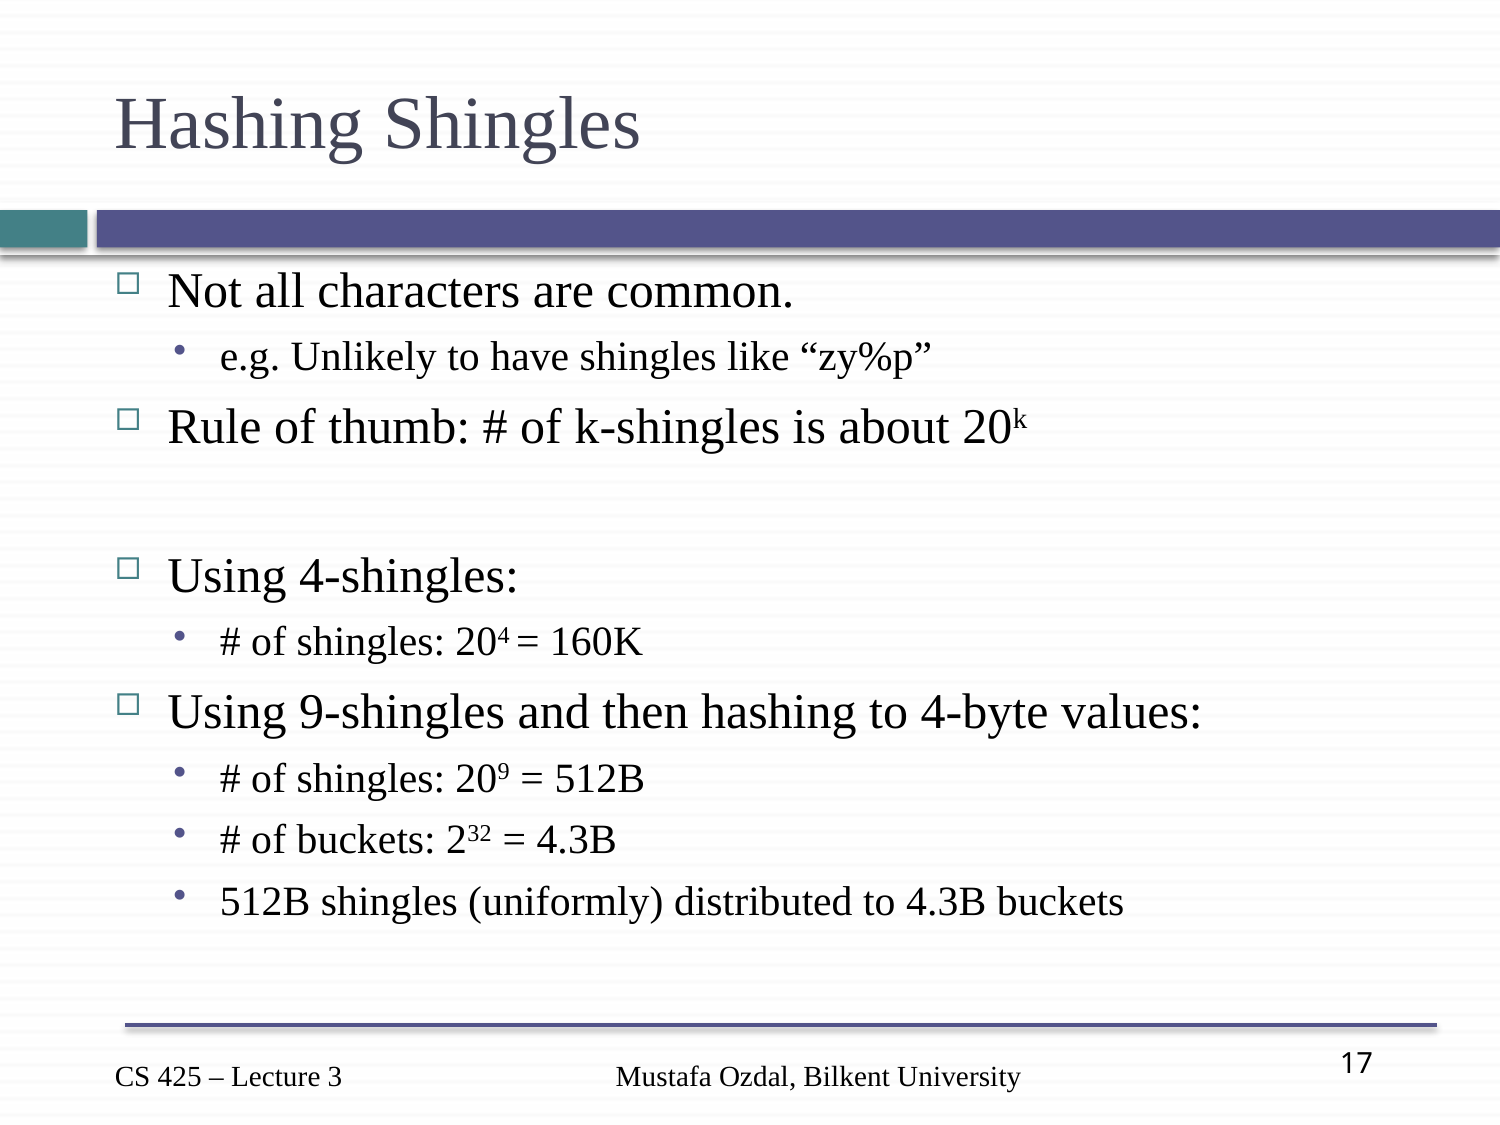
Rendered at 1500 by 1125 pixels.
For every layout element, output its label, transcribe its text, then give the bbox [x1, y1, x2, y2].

footer Mustafa Ozdal, Bilkent University [387, 1050, 1250, 1101]
list Not all characters are common. e.g. Unlikely to have shingles like “zy%p” Rule of thumb: # of k-shingles is about 20k Using 4-shingles: # of shingles: 204 = 160K Using 9-shingles and then hashing to 4-byte values: # of shingles: 209 = 512B # of buckets: 232 = 4.3B 512B shingles (uniformly) distributed to 4.3B buckets [99, 249, 1438, 1025]
title Hashing Shingles [99, 37, 1438, 200]
